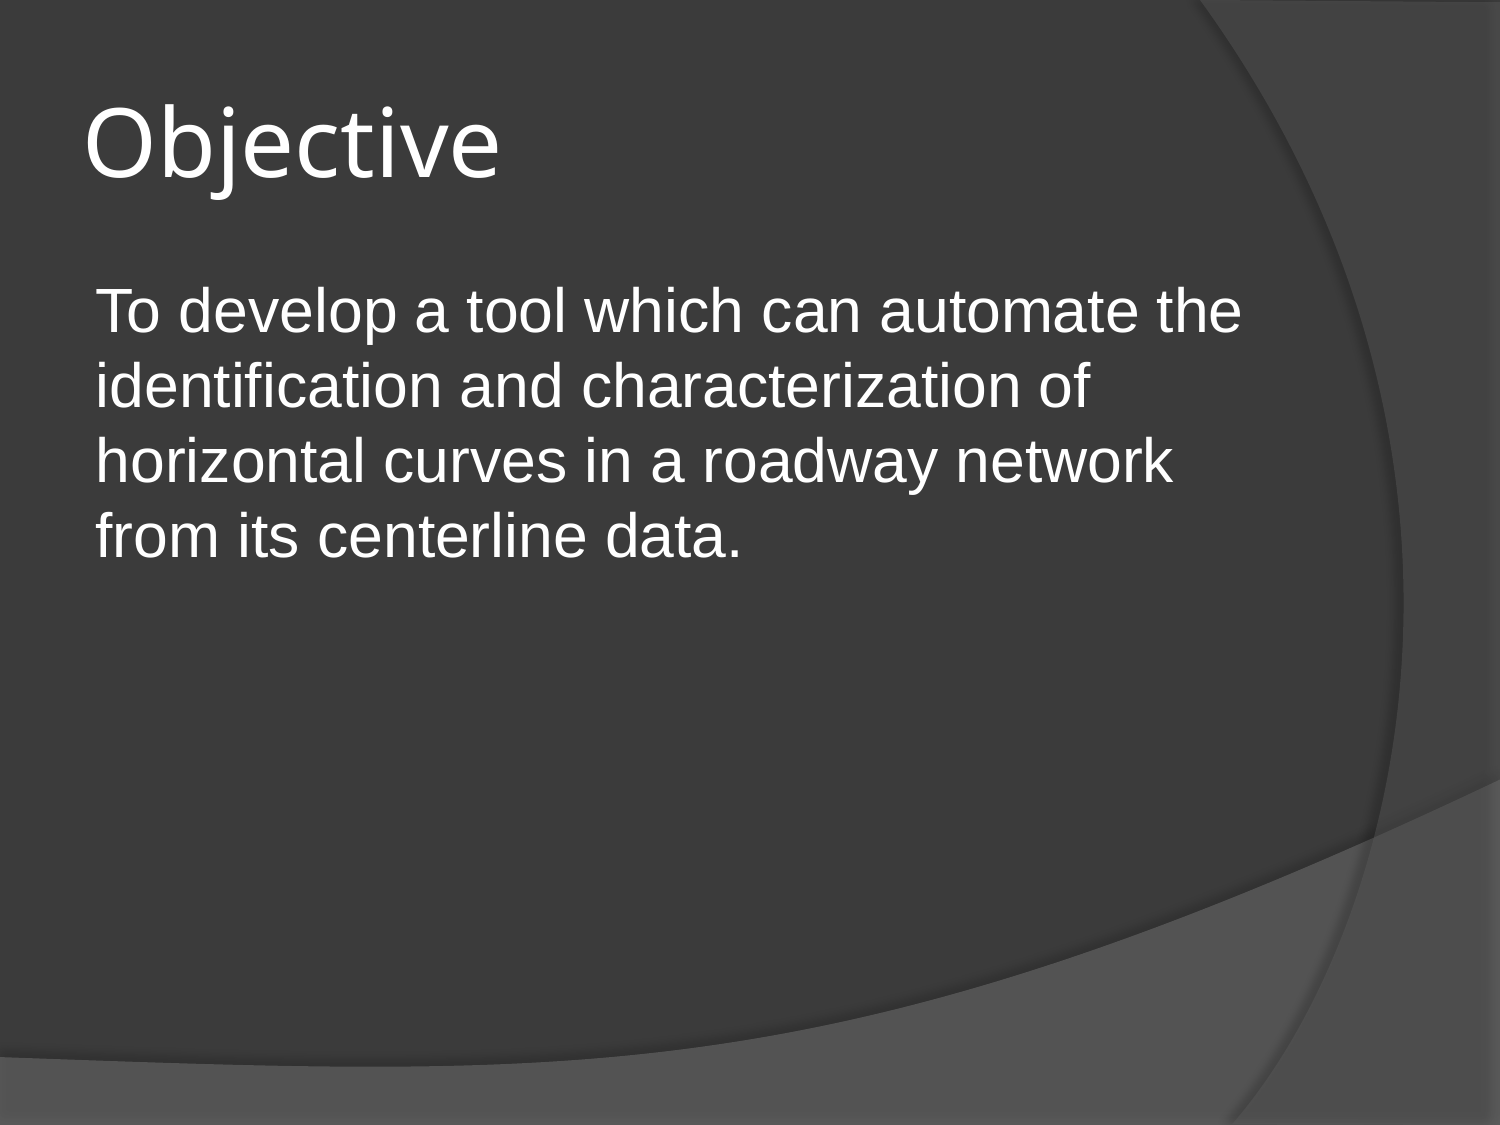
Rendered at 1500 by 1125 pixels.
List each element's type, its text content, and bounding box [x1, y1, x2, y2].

title Objective [75, 45, 1300, 233]
list To develop a tool which can automate the identification and characterization of horizontal curves in a roadway network from its centerline data. [75, 262, 1300, 1005]
